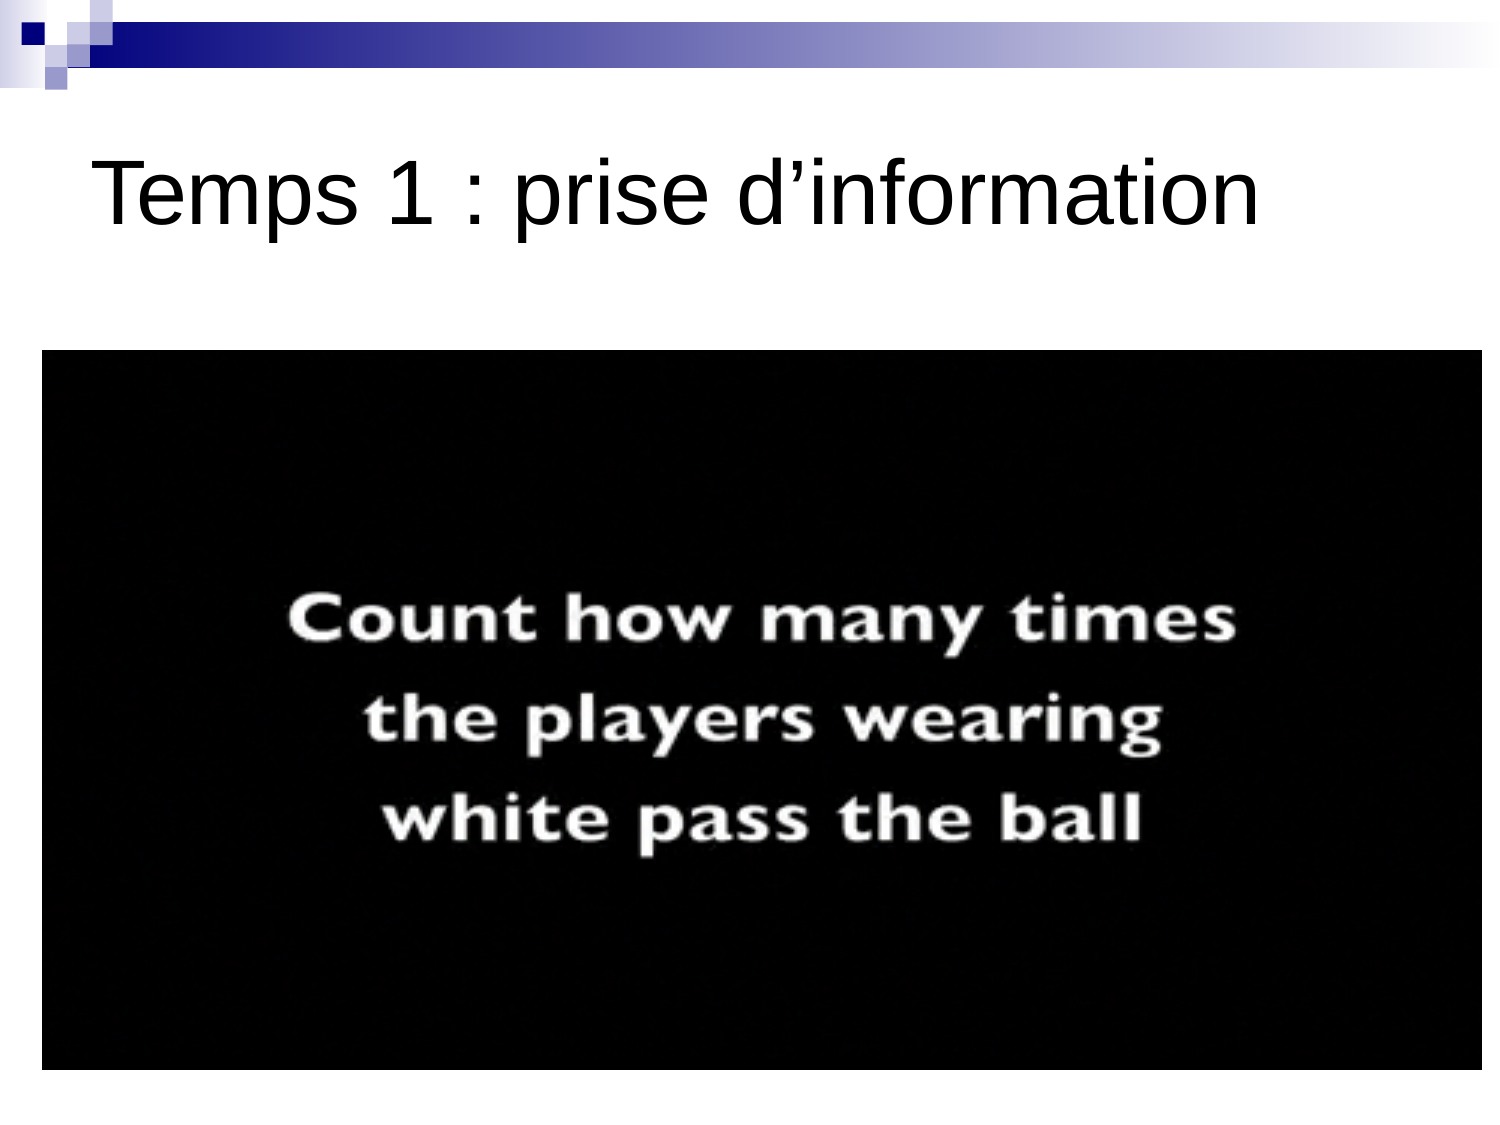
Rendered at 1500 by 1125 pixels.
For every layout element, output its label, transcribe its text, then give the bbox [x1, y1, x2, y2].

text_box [41, 349, 1483, 1071]
title Temps 1 : prise d’information [74, 74, 1426, 301]
